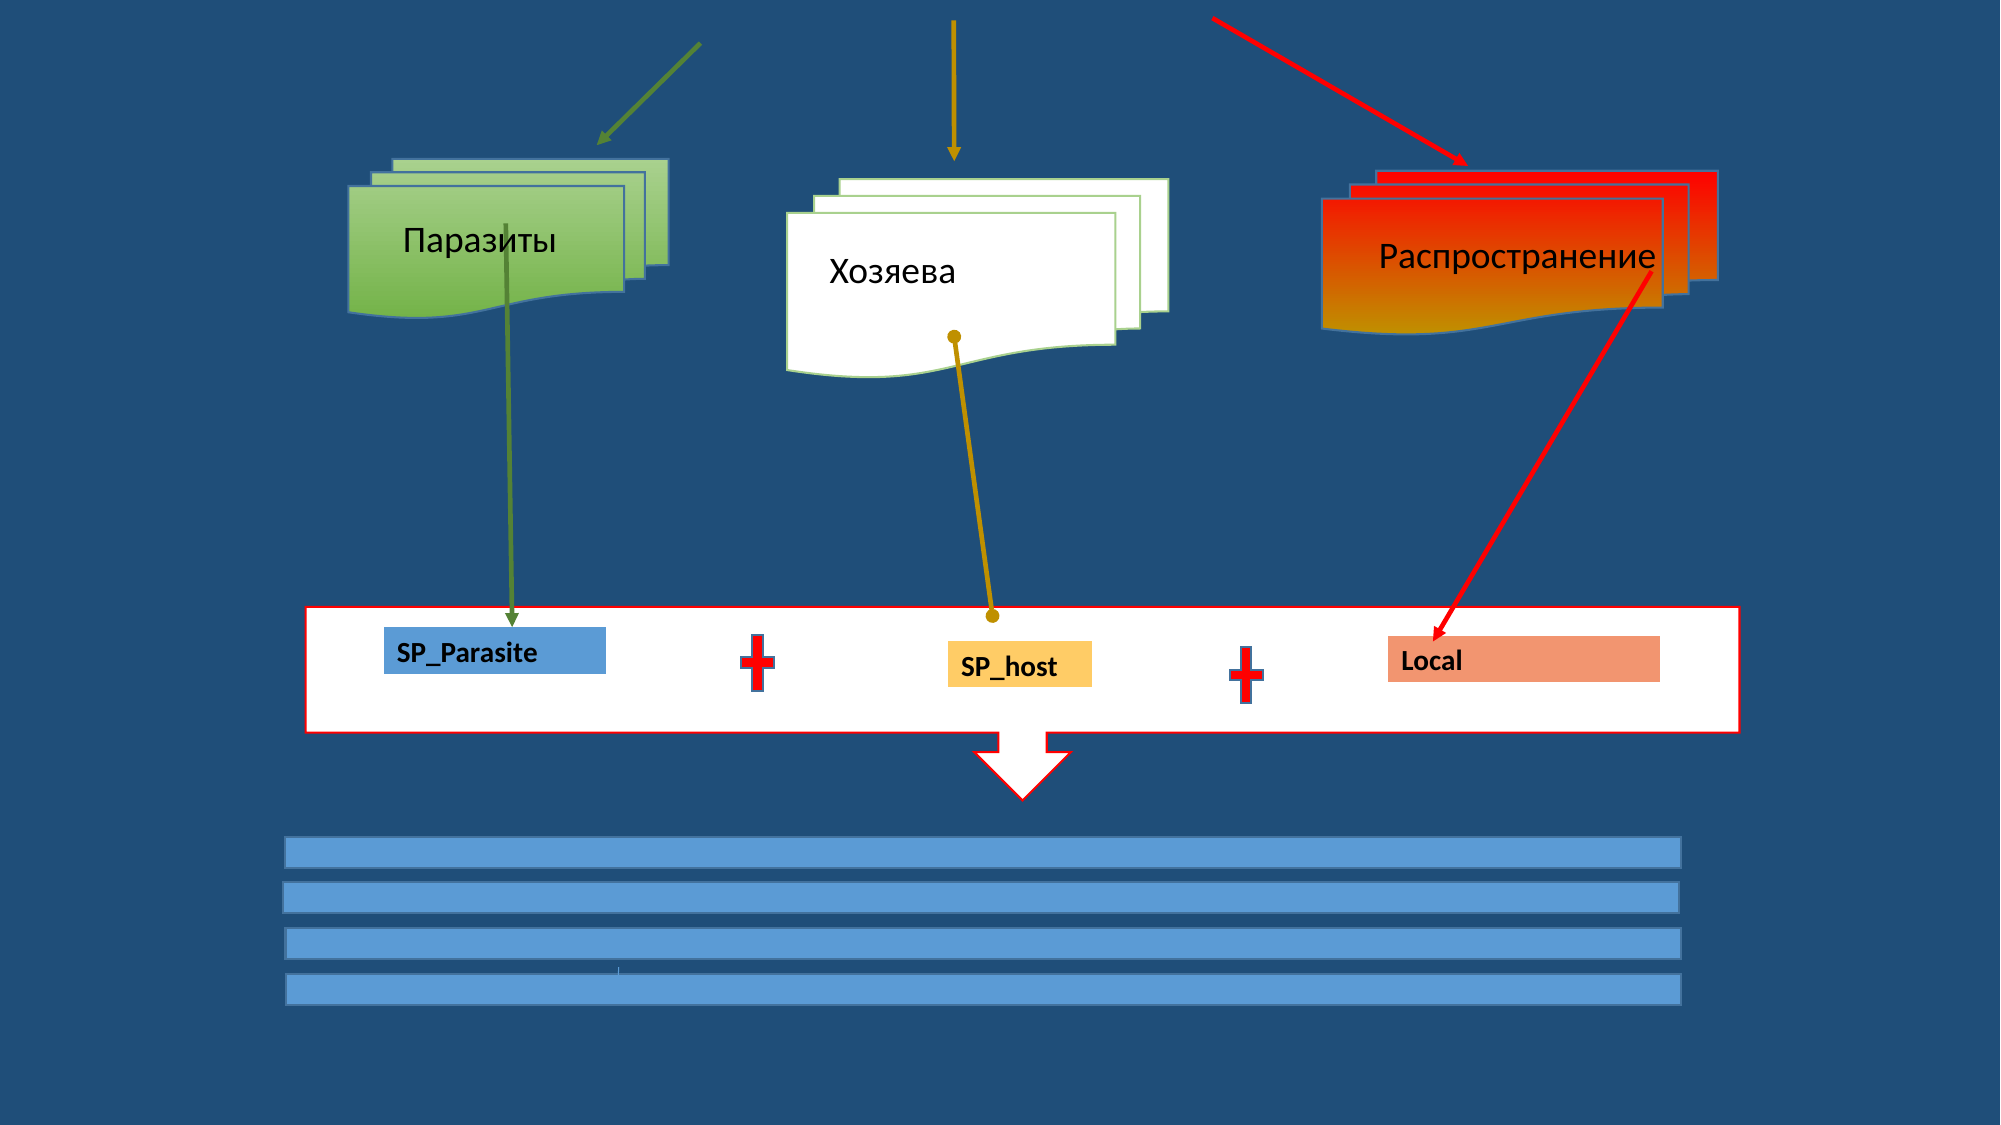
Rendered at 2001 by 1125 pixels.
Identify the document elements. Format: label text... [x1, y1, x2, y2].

text_box [284, 927, 1682, 960]
text_box SP_Parasite [382, 625, 608, 676]
text_box [786, 178, 1170, 379]
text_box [596, 43, 701, 146]
text_box [740, 634, 775, 692]
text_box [1432, 271, 1652, 642]
text_box Распространение [1364, 223, 1693, 284]
text_box [304, 605, 1741, 802]
text_box SP_host [946, 639, 1094, 690]
text_box [282, 881, 1680, 914]
text_box [285, 973, 1682, 1006]
text_box [284, 836, 1682, 869]
text_box Хозяева [814, 238, 1144, 299]
text_box [1320, 169, 1719, 336]
text_box [347, 157, 670, 319]
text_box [1212, 17, 1469, 166]
text_box [1229, 646, 1264, 704]
text_box Local [1386, 634, 1662, 684]
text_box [954, 336, 993, 616]
text_box Паразиты [388, 207, 717, 268]
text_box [505, 223, 513, 628]
